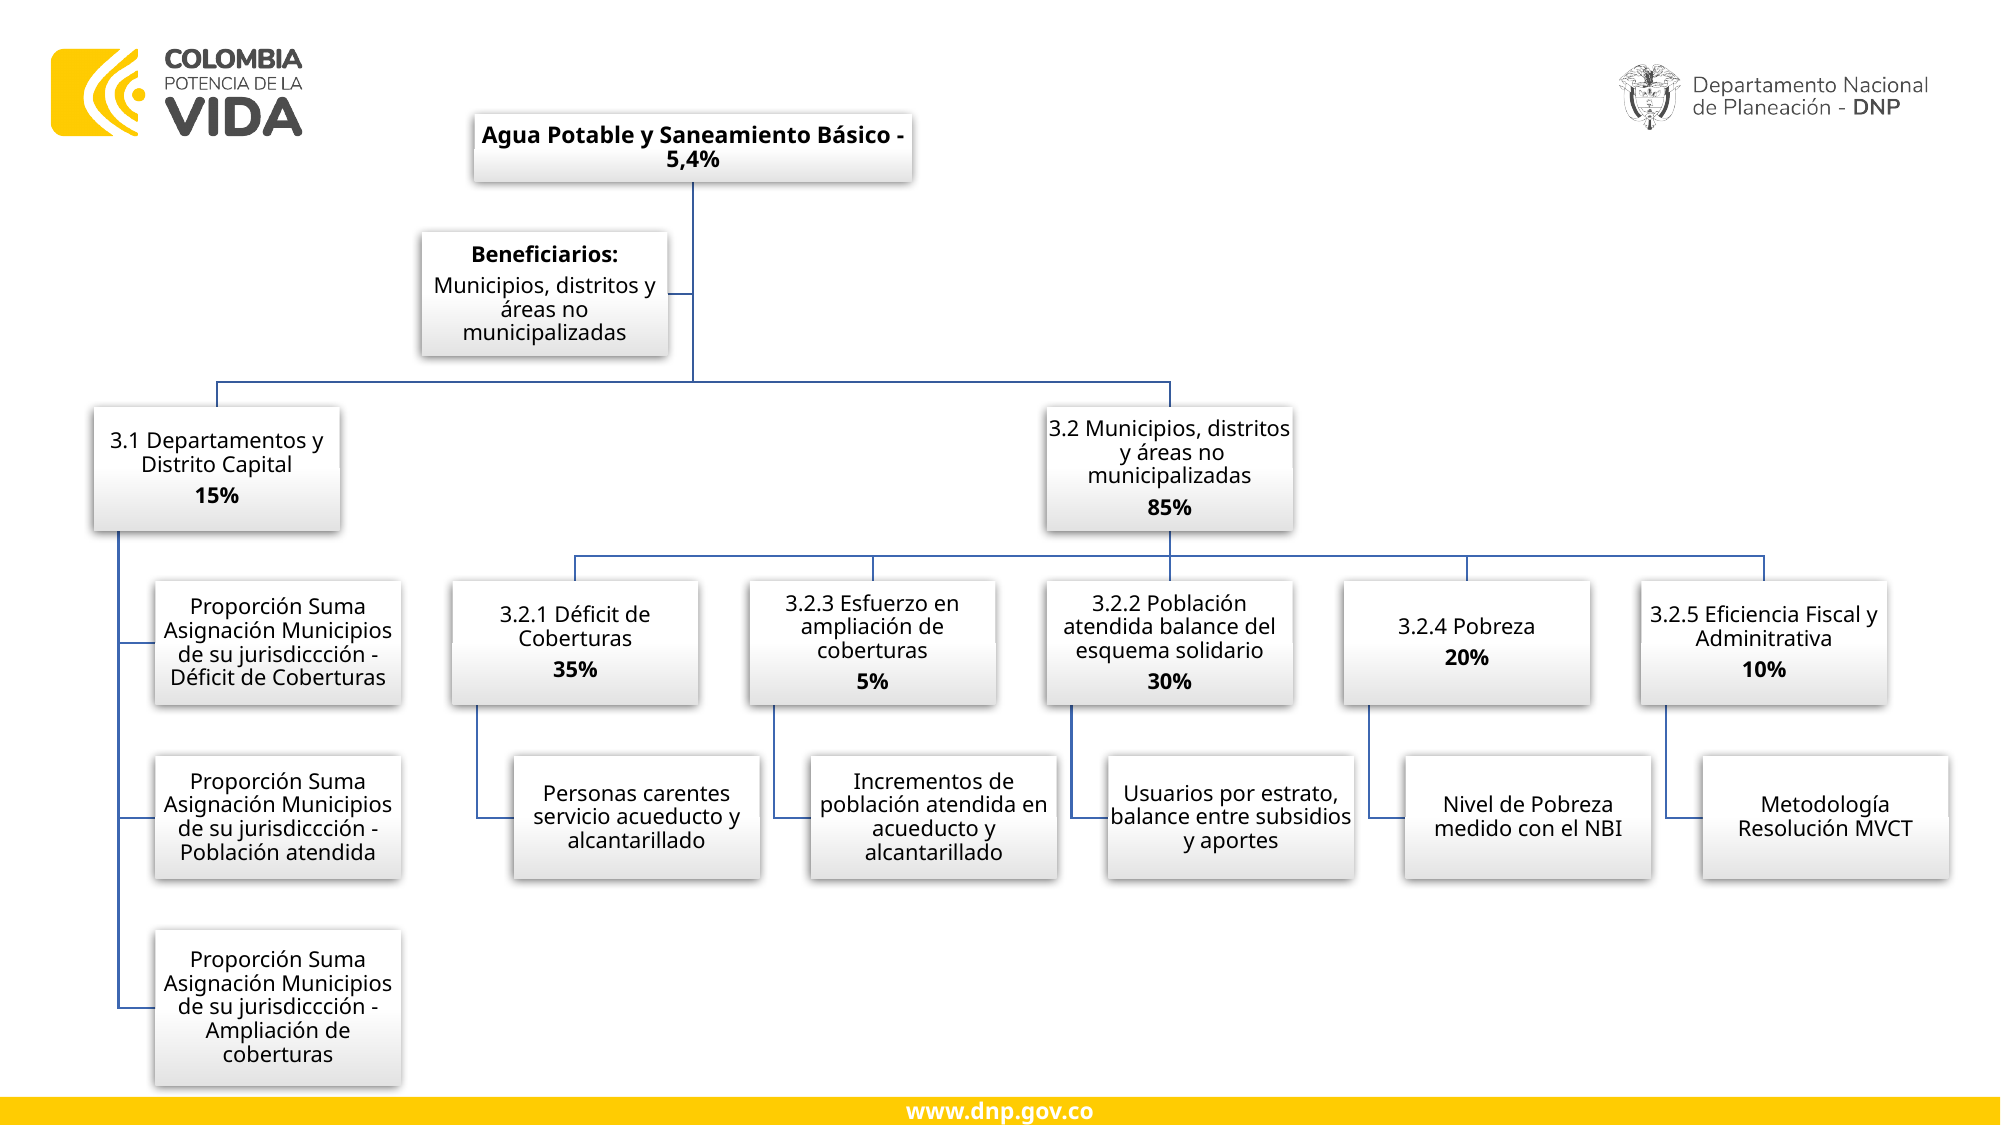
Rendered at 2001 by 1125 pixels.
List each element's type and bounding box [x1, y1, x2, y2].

picture [1557, 0, 1989, 195]
picture [11, 9, 342, 176]
text_box [87, 114, 1955, 1086]
